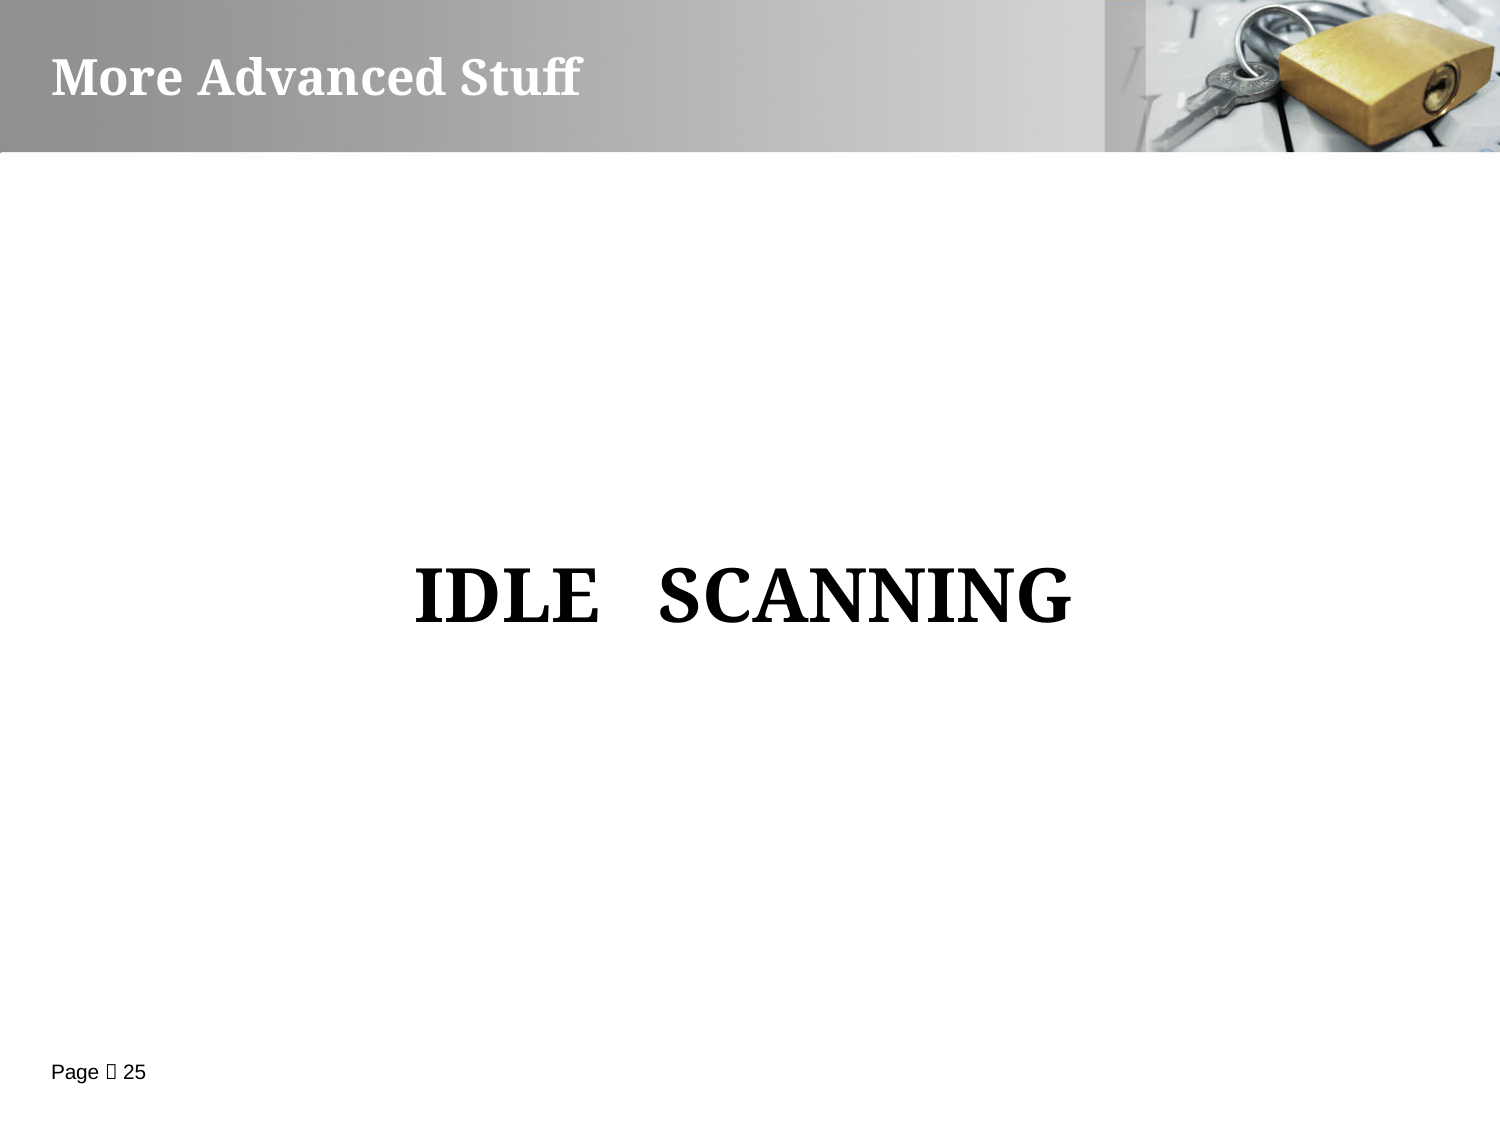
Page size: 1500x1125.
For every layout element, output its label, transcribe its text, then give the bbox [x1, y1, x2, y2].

list IDLE SCANNING [88, 396, 1400, 788]
footer Page  25 [35, 1051, 257, 1093]
title More Advanced Stuff [51, 18, 1081, 138]
picture [0, 0, 1500, 1125]
